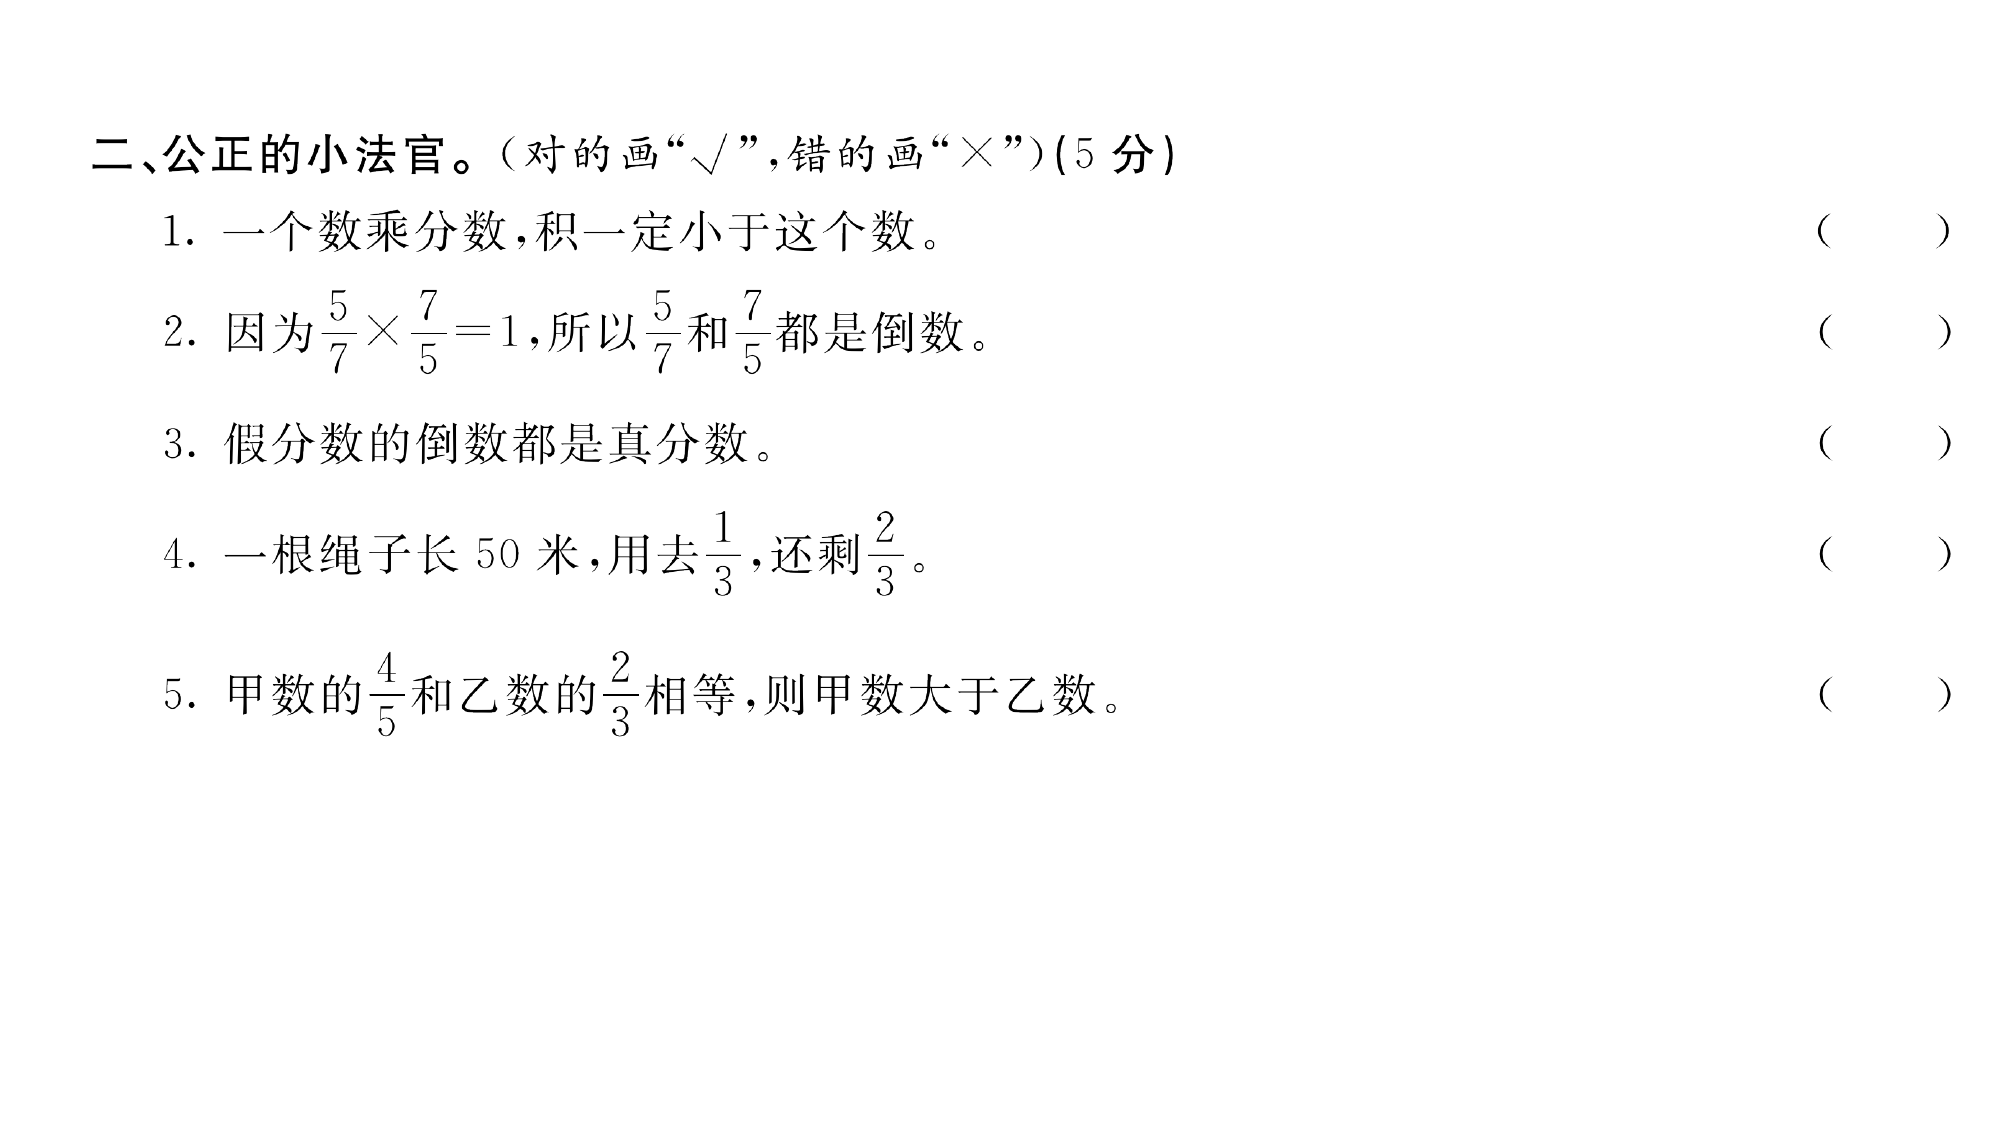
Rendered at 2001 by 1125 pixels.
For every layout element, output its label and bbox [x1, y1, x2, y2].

picture [88, 118, 2000, 761]
